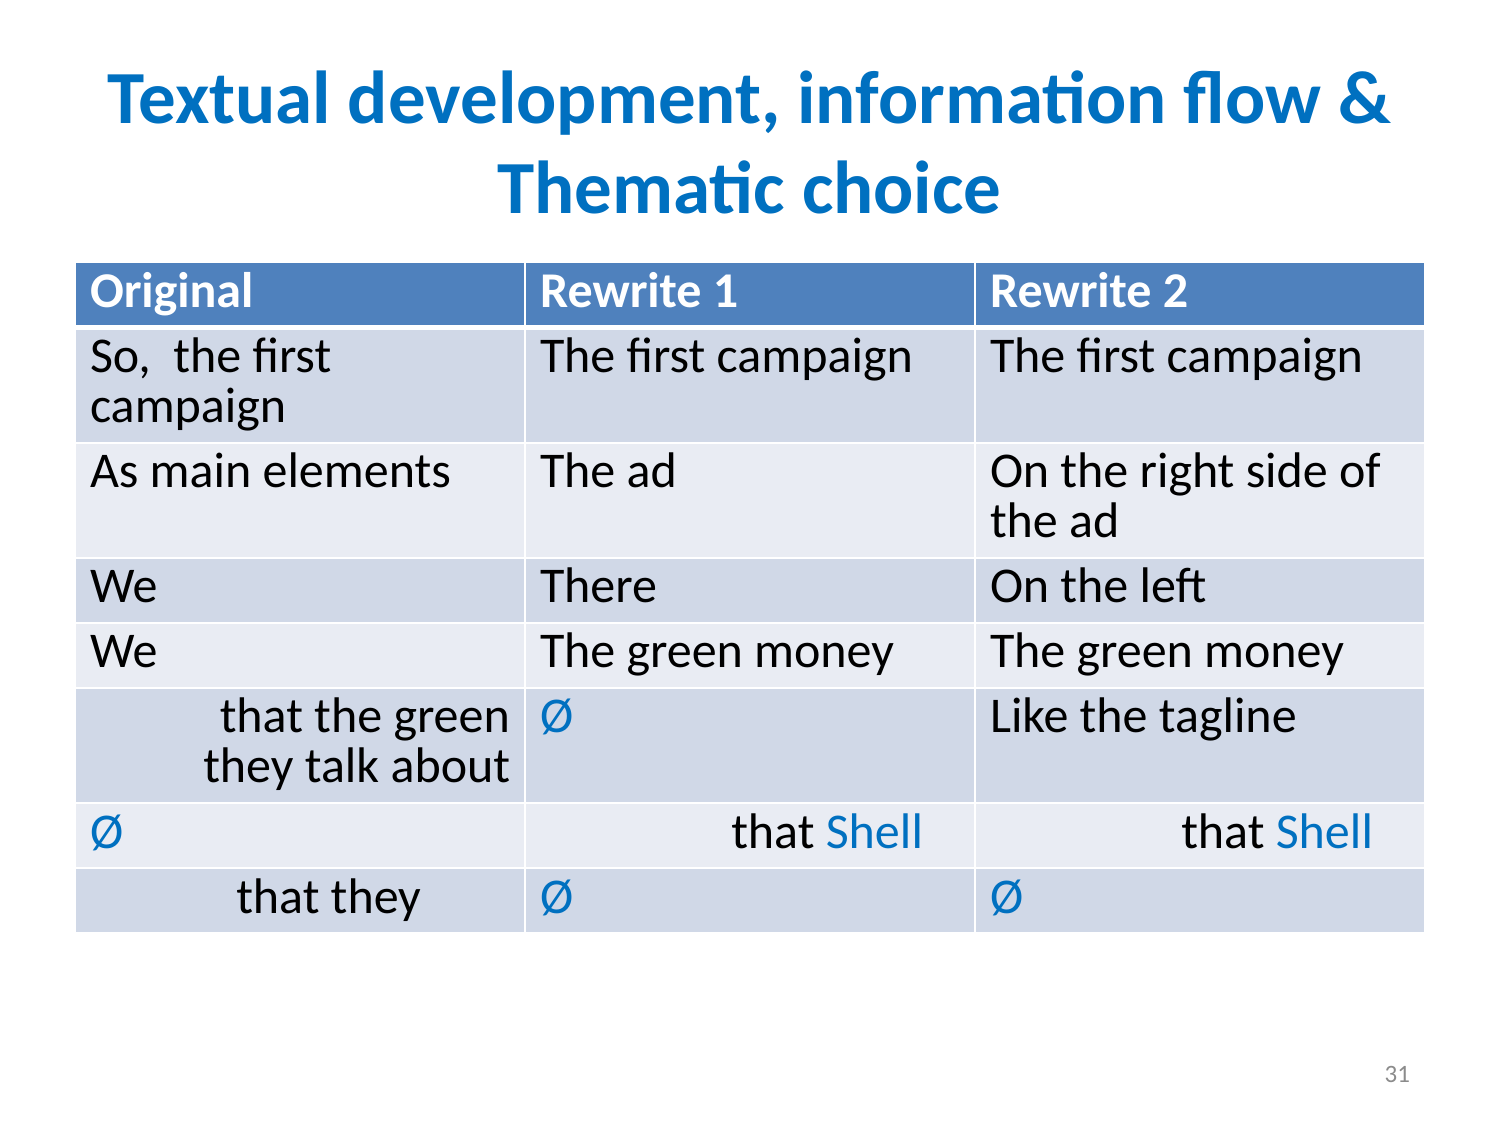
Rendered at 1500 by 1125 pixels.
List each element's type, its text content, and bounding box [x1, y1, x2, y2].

table_cell Like the tagline [976, 689, 1424, 802]
table_cell Ø [526, 689, 974, 802]
table_cell On the left [976, 559, 1424, 622]
table_cell The green money [976, 624, 1424, 687]
table_cell The first campaign [976, 330, 1424, 442]
table_cell The first campaign [526, 330, 974, 442]
title Textual development, information flow & Thematic choice [75, 45, 1425, 233]
table_cell We [76, 624, 524, 687]
slide_number 31 [1074, 1042, 1425, 1103]
table_header Rewrite 2 [976, 263, 1424, 325]
table_cell So, the first campaign [76, 330, 524, 442]
table_cell that they [76, 869, 524, 932]
table_cell As main elements [76, 444, 524, 557]
table_header Rewrite 1 [526, 263, 974, 325]
table_cell Ø [976, 869, 1424, 932]
table_cell We [76, 559, 524, 622]
table_cell that the green they talk about [76, 689, 524, 802]
table_cell that Shell [976, 804, 1424, 867]
table_cell that Shell [526, 804, 974, 867]
table_cell Ø [526, 869, 974, 932]
table_cell Ø [76, 804, 524, 867]
table_cell There [526, 559, 974, 622]
table_header Original [76, 263, 524, 325]
table_cell The ad [526, 444, 974, 557]
table_cell The green money [526, 624, 974, 687]
table_cell On the right side of the ad [976, 444, 1424, 557]
